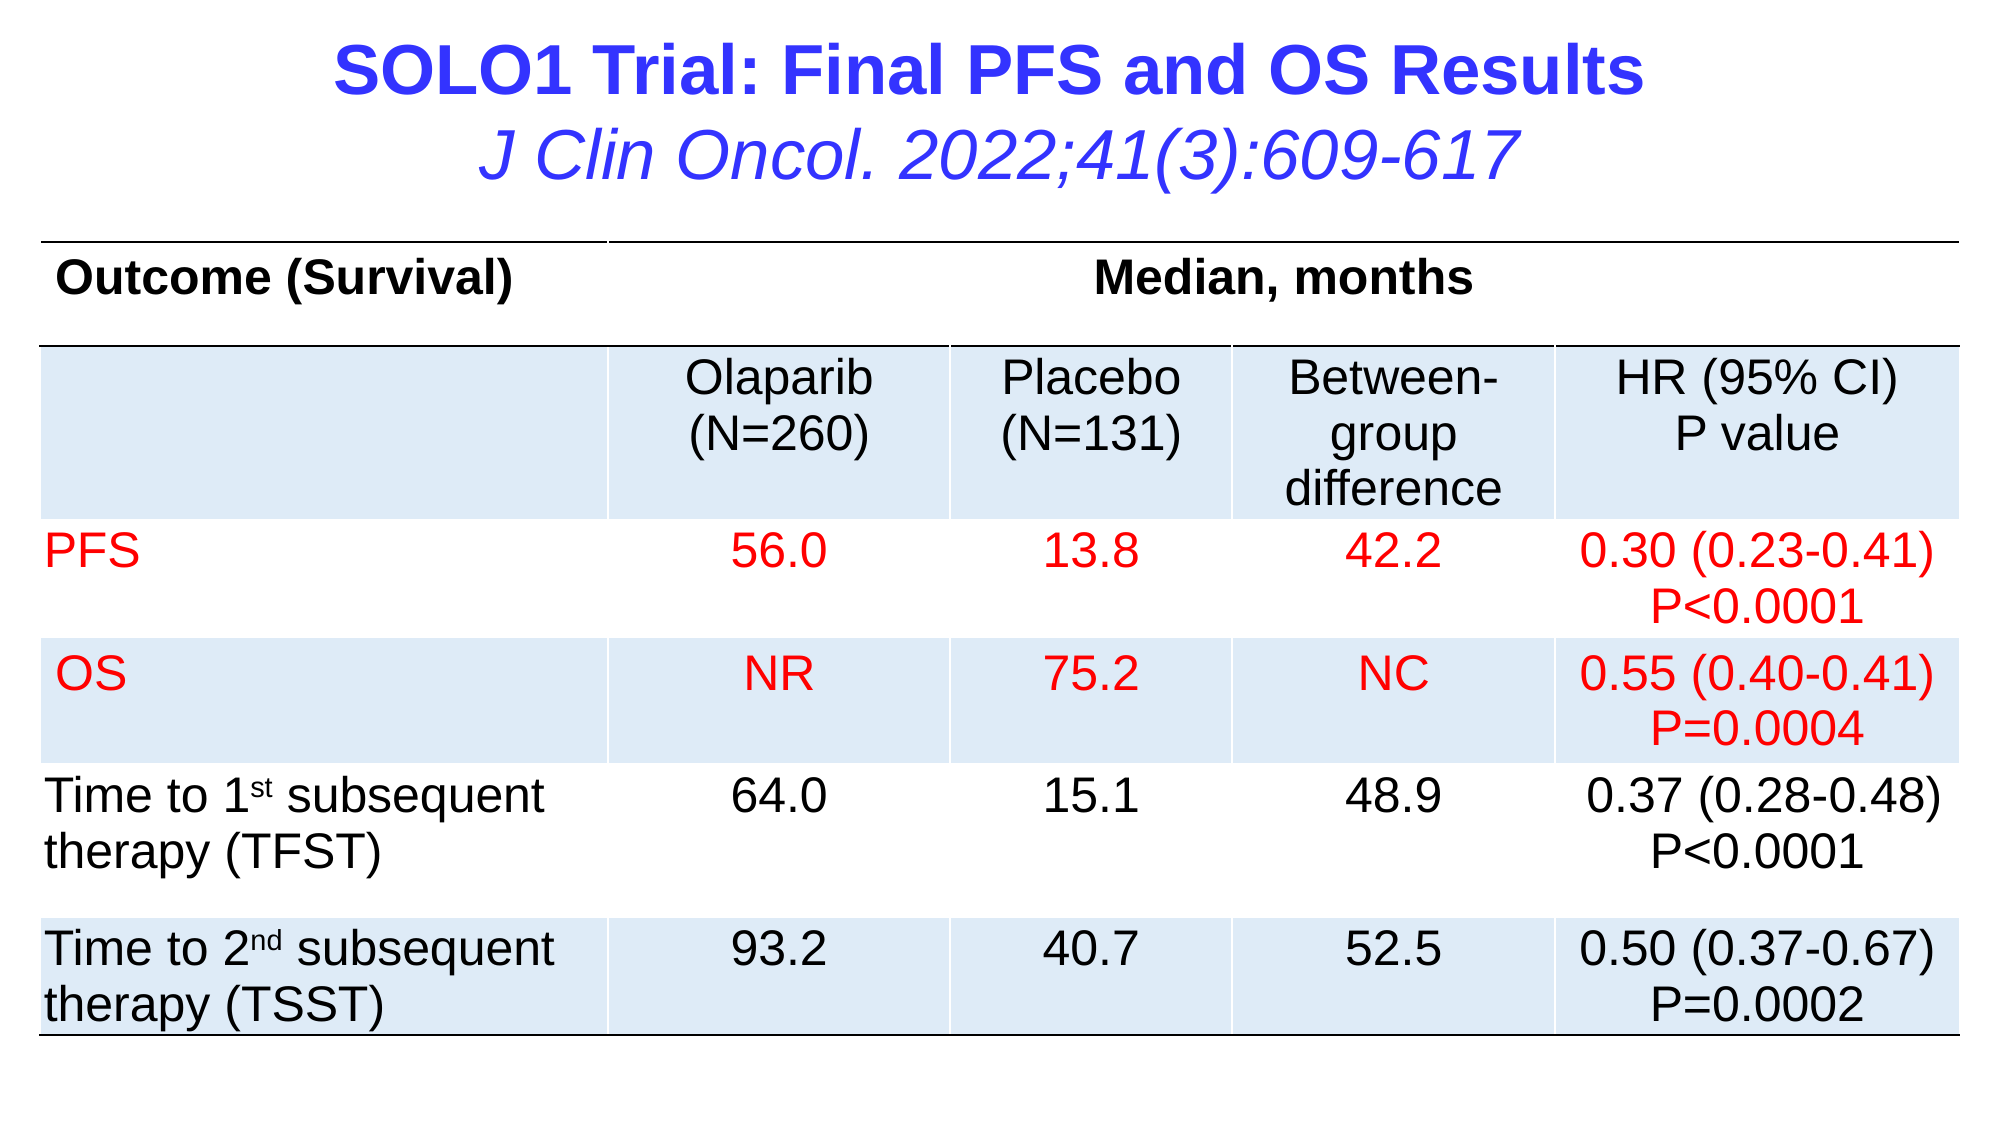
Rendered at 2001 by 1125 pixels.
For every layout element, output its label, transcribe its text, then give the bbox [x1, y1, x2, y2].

table_cell 93.2 [609, 918, 949, 1034]
table_cell Between-group difference [1233, 347, 1554, 519]
table_cell 0.30 (0.23-0.41) P<0.0001 [1556, 521, 1959, 637]
table_cell OS [41, 638, 607, 763]
table_cell 75.2 [951, 638, 1231, 763]
table_cell Time to 2nd subsequent therapy (TSST) [41, 918, 607, 1034]
table_cell PFS [41, 521, 607, 637]
table_cell HR (95% CI) P value [1556, 347, 1959, 519]
table_cell 13.8 [951, 521, 1231, 637]
table_cell NC [1233, 638, 1554, 763]
table_cell 15.1 [951, 765, 1231, 916]
table_cell 48.9 [1233, 765, 1554, 916]
table_cell 64.0 [609, 765, 949, 916]
table_cell 0.55 (0.40-0.41) P=0.0004 [1556, 638, 1959, 763]
table_cell 52.5 [1233, 918, 1554, 1034]
table_cell Time to 1st subsequent therapy (TFST) [41, 765, 607, 916]
table_cell 56.0 [609, 521, 949, 637]
table_header Outcome (Survival) [41, 243, 607, 345]
table_cell NR [609, 638, 949, 763]
table_cell [41, 347, 607, 519]
text_box SOLO1 Trial: Final PFS and OS Results J Clin Oncol. 2022;41(3):609-617 [0, 16, 2000, 201]
table_cell 40.7 [951, 918, 1231, 1034]
table_header Median, months [609, 243, 1959, 345]
table_cell 0.37 (0.28-0.48) P<0.0001 [1556, 765, 1959, 916]
table_cell 42.2 [1233, 521, 1554, 637]
table_cell Placebo (N=131) [951, 347, 1231, 519]
table_cell Olaparib (N=260) [609, 347, 949, 519]
table_cell 0.50 (0.37-0.67) P=0.0002 [1556, 918, 1959, 1034]
